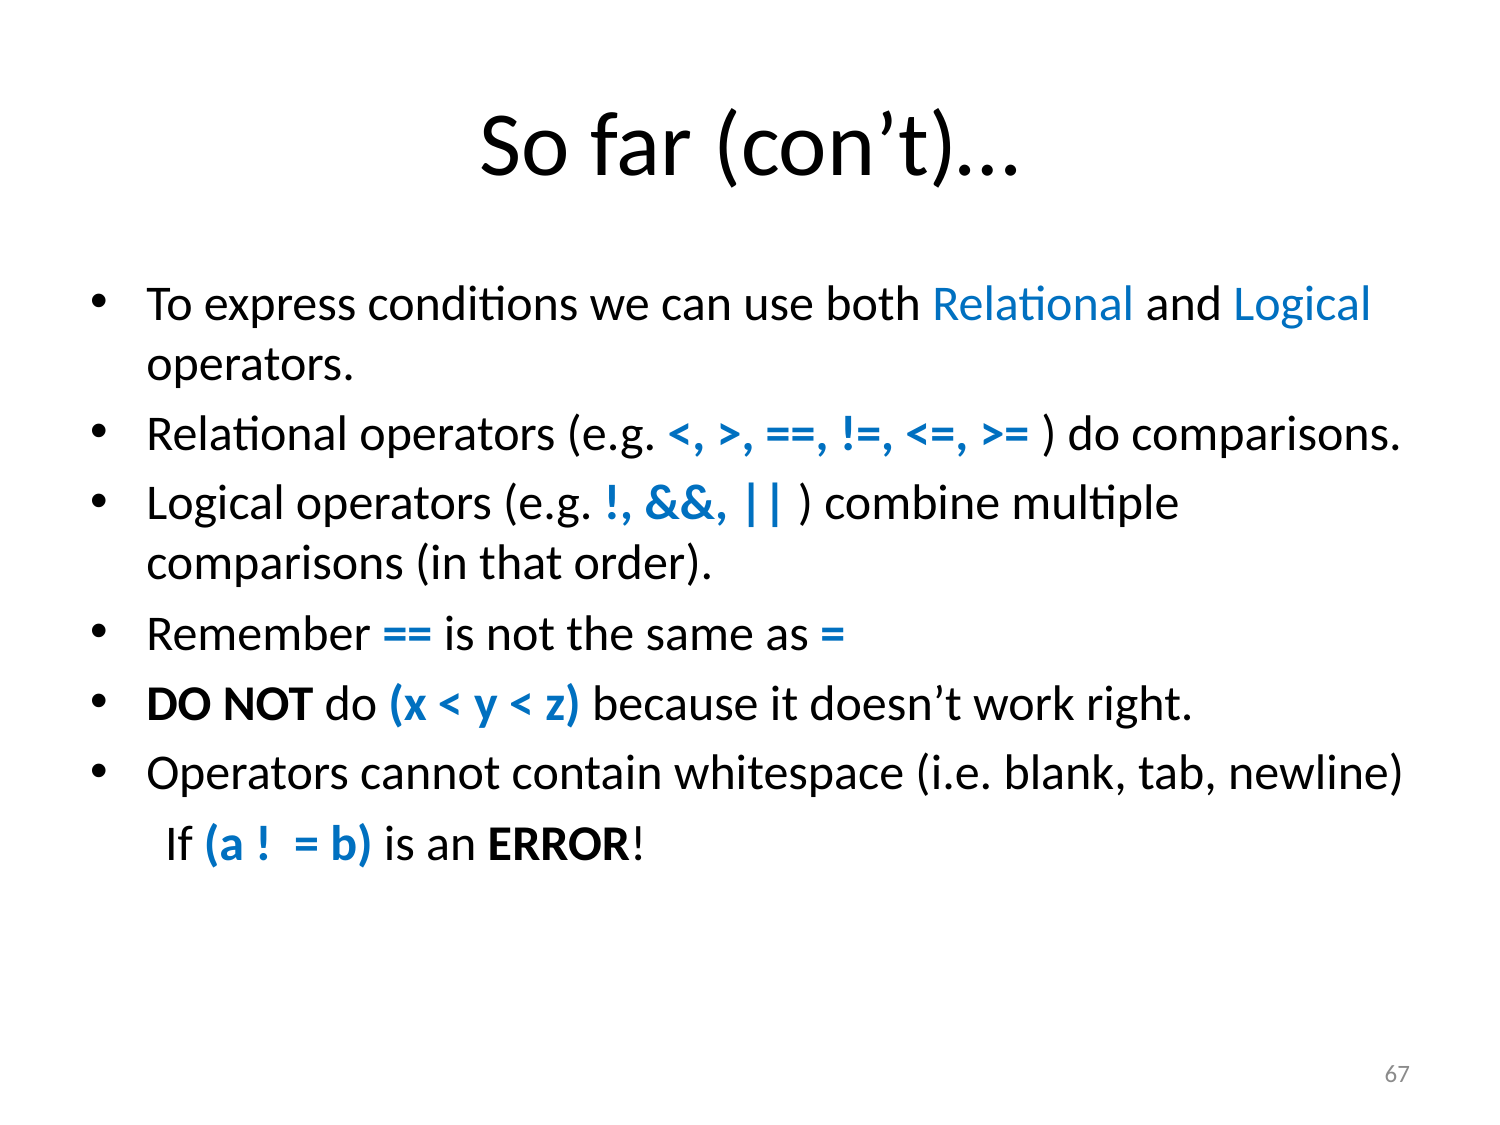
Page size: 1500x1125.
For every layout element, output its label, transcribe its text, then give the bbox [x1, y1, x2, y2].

slide_number 67 [1074, 1042, 1425, 1103]
list To express conditions we can use both Relational and Logical operators. Relational operators (e.g. <, >, ==, !=, <=, >= ) do comparisons. Logical operators (e.g. !, &&, || ) combine multiple comparisons (in that order). Remember == is not the same as = DO NOT do (x < y < z) because it doesn’t work right. Operators cannot contain whitespace (i.e. blank, tab, newline) If (a ! = b) is an ERROR! [75, 262, 1425, 1005]
title So far (con’t)… [75, 45, 1425, 233]
